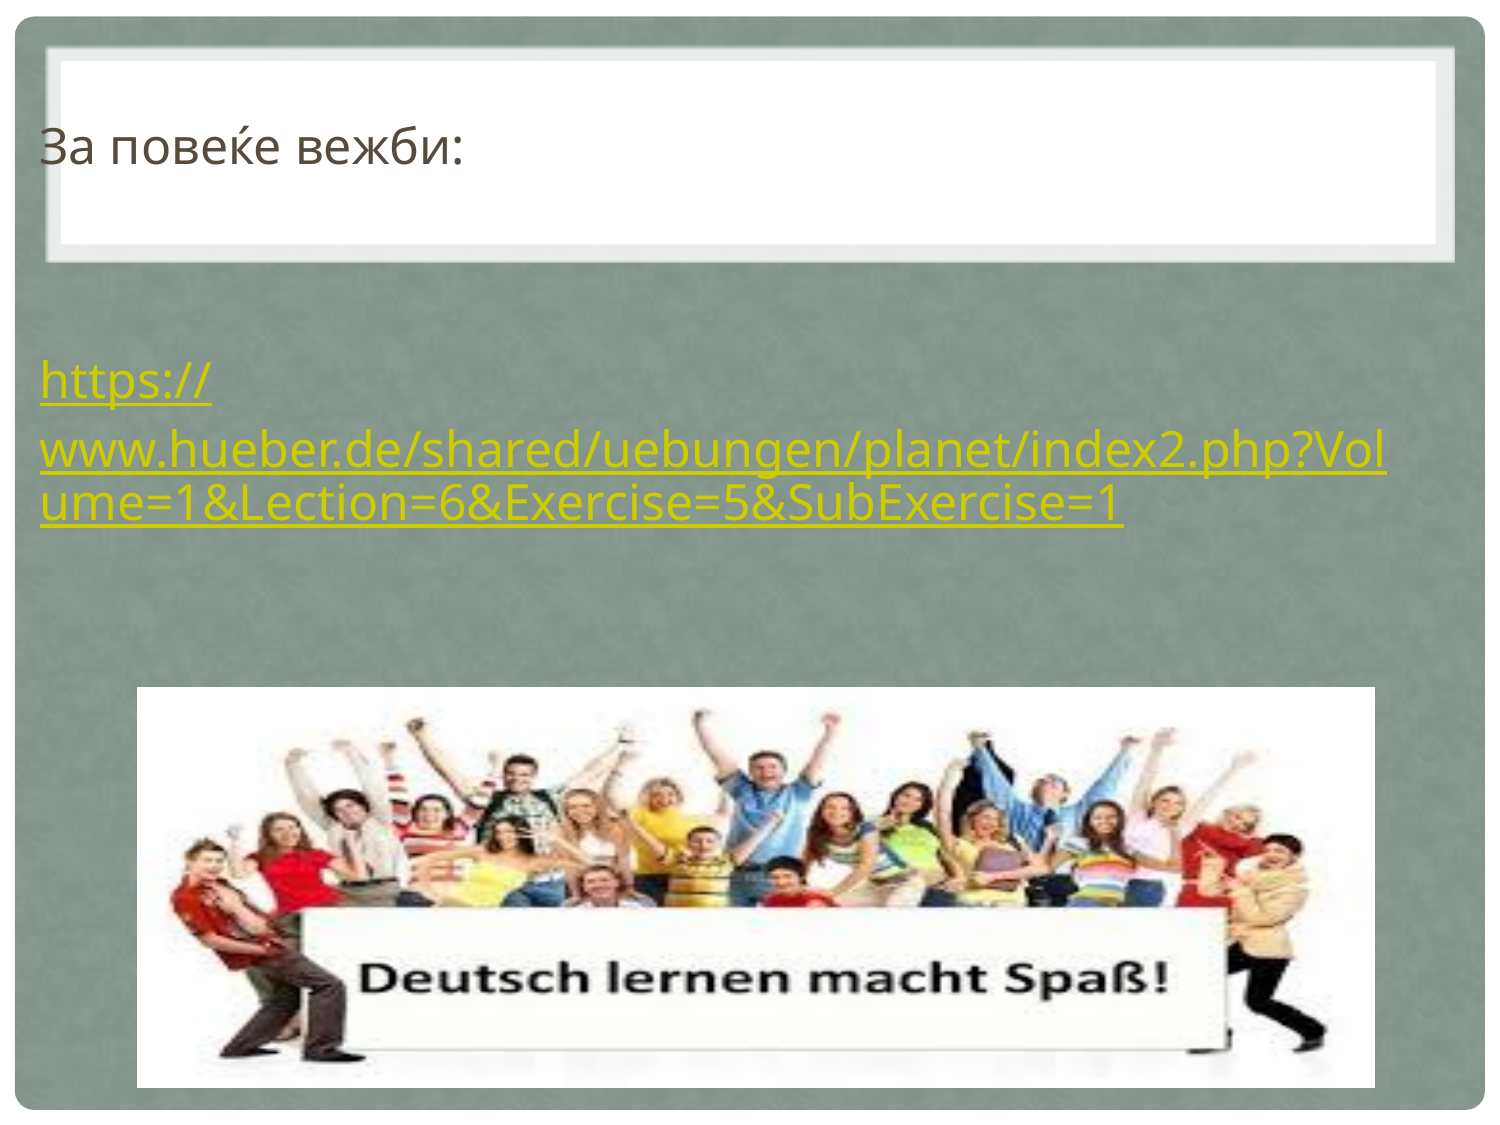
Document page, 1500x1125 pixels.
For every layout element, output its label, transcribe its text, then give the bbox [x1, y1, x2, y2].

picture [14, 16, 1485, 1110]
text_box За повеќе вежби: https://www.hueber.de/shared/uebungen/planet/index2.php?Volume=1&Lection=6&Exercise=5&SubExercise=1 [24, 24, 1425, 1075]
